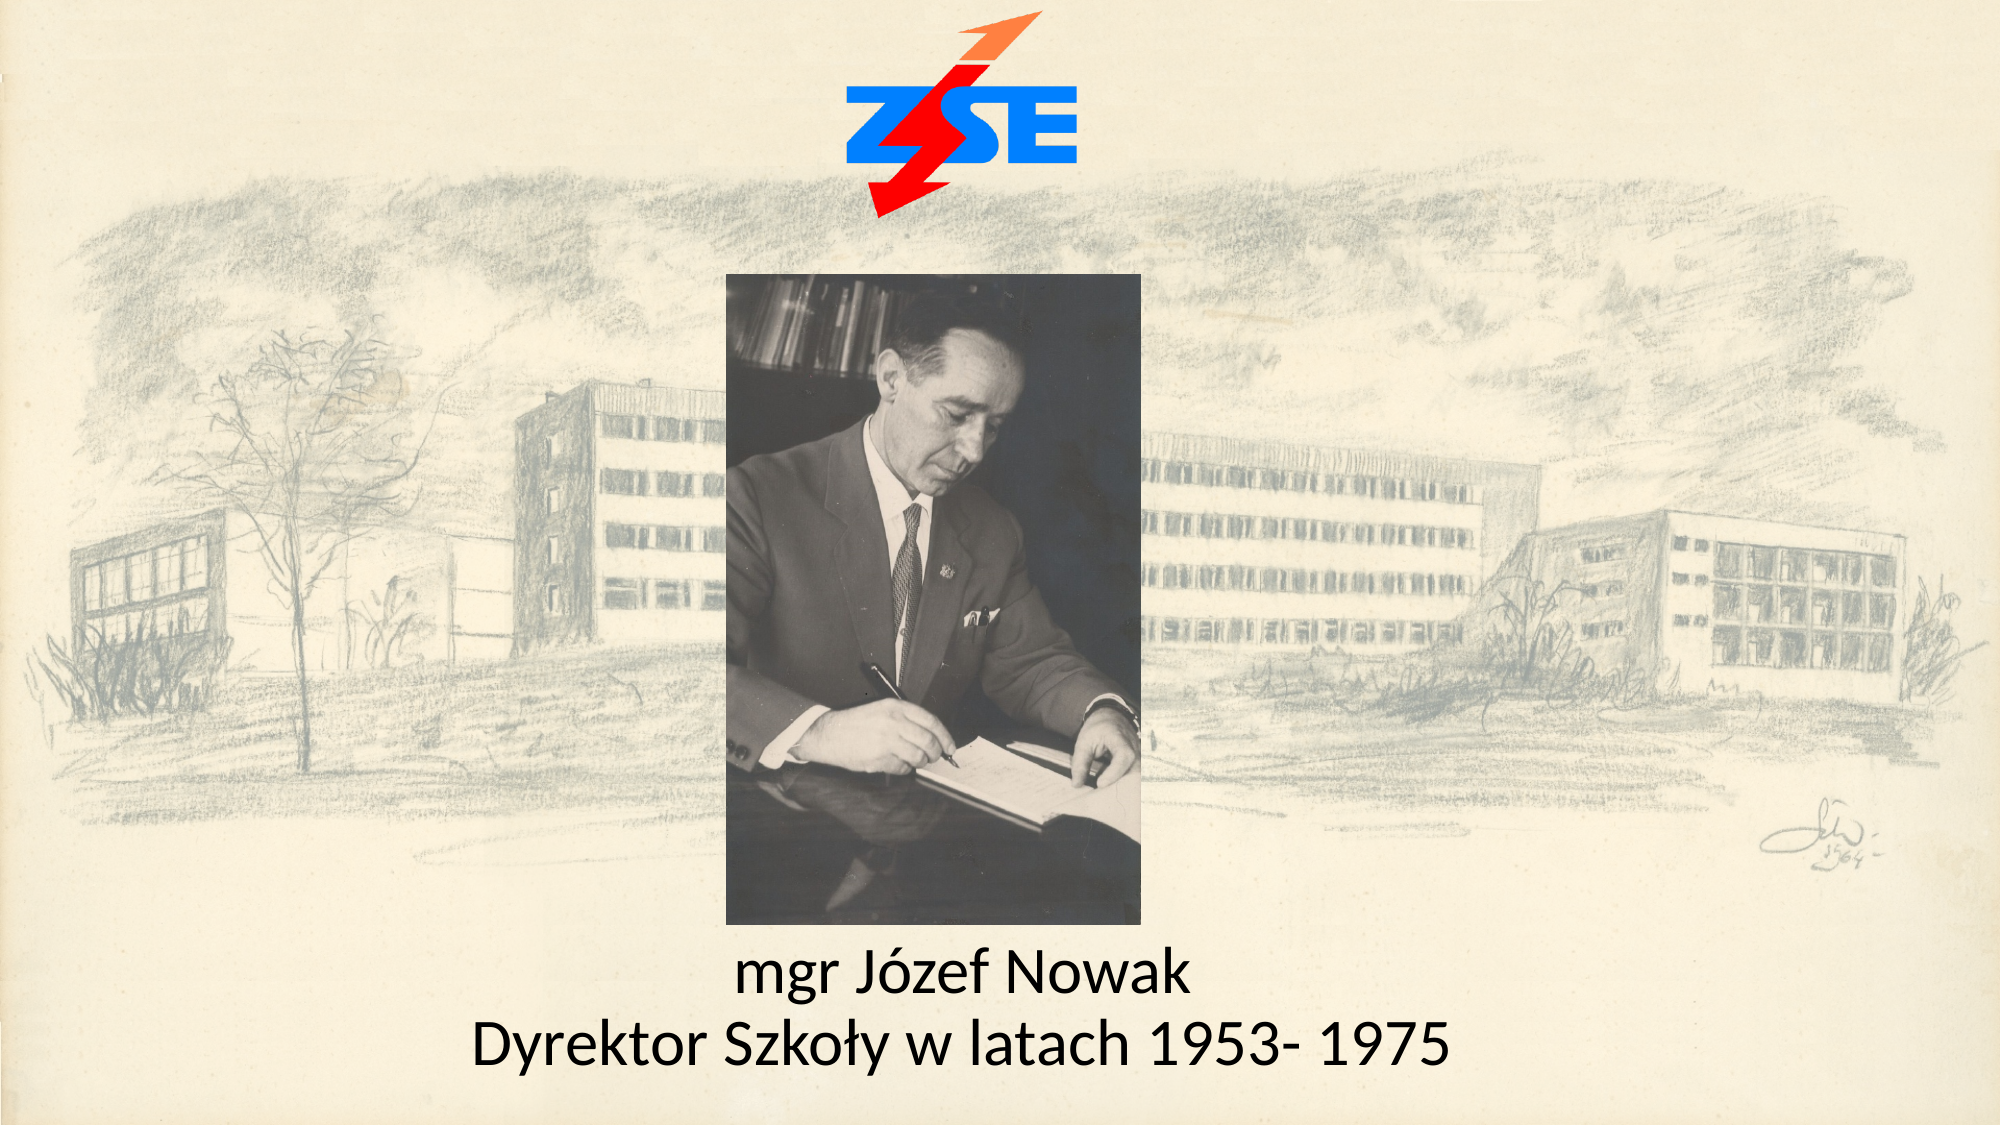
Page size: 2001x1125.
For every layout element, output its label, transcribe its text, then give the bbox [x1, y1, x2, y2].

title mgr Józef Nowak Dyrektor Szkoły w latach 1953- 1975 [107, 965, 1833, 1051]
picture [836, 0, 1087, 229]
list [726, 274, 1141, 925]
